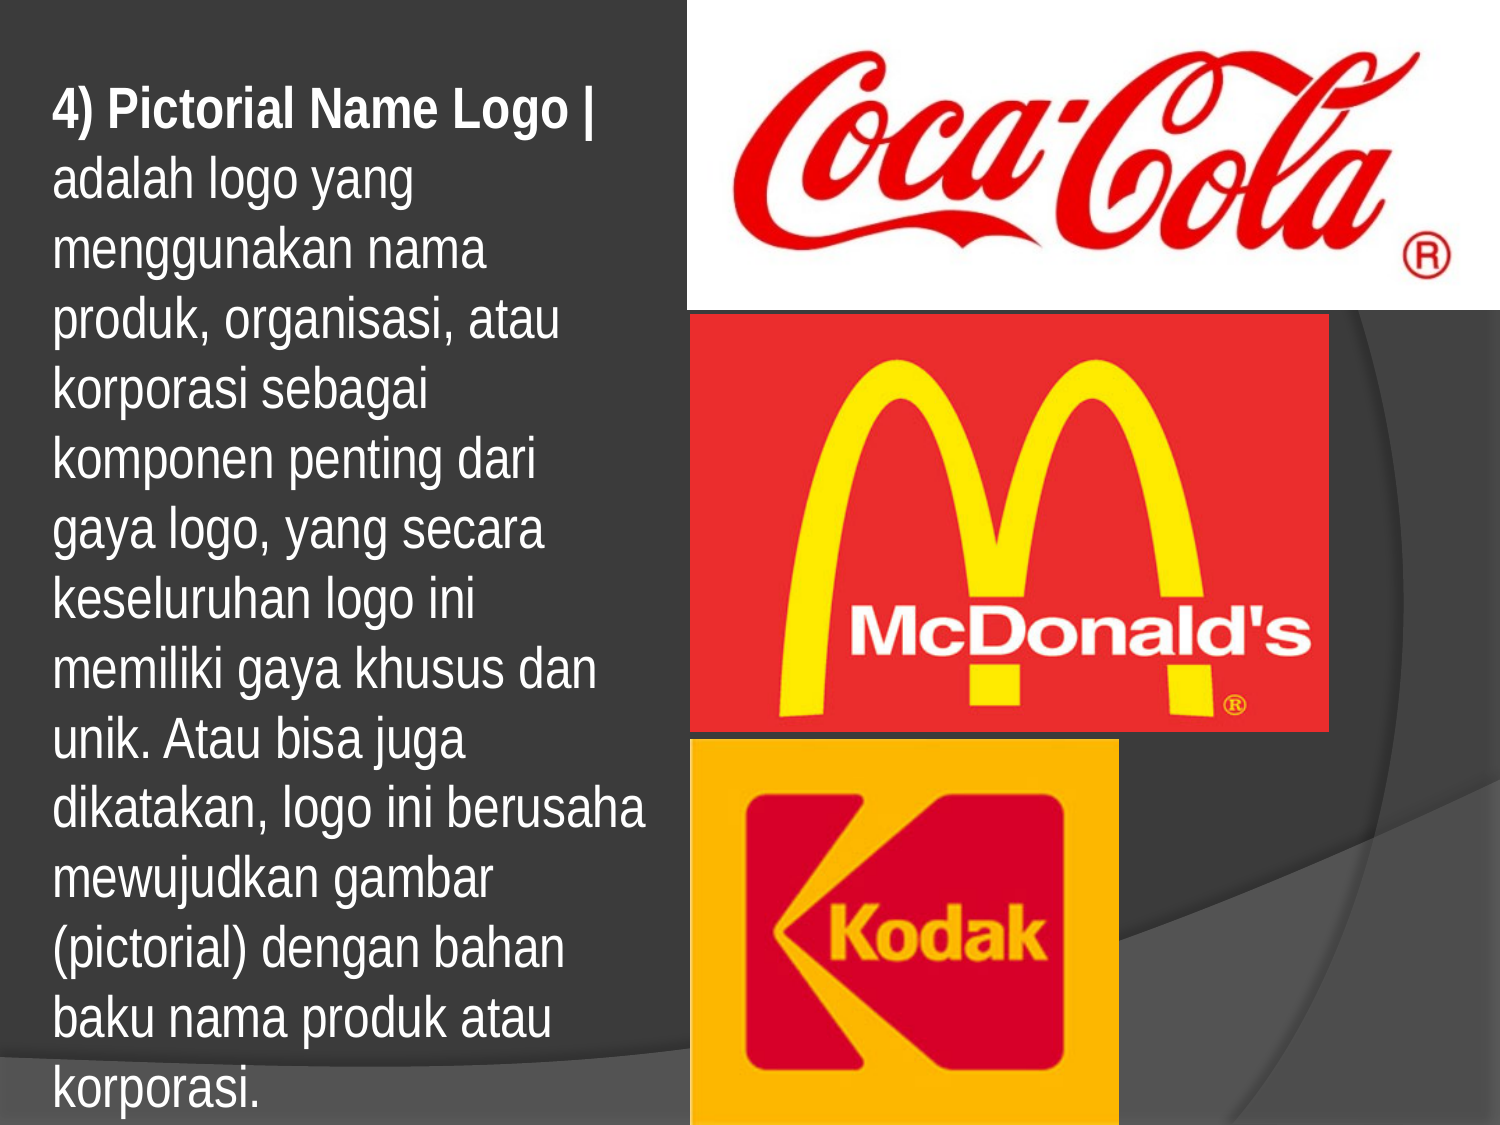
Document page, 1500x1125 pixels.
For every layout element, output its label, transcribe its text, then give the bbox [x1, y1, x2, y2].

text_box 4) Pictorial Name Logo | adalah logo yang menggunakan nama produk, organisasi, atau korporasi sebagai komponen penting dari gaya logo, yang secara keseluruhan logo ini memiliki gaya khusus dan unik. Atau bisa juga dikatakan, logo ini berusaha mewujudkan gambar (pictorial) dengan bahan baku nama produk atau korporasi. [37, 62, 663, 1125]
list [687, 0, 1500, 310]
picture [690, 739, 1119, 1125]
picture [690, 314, 1329, 732]
